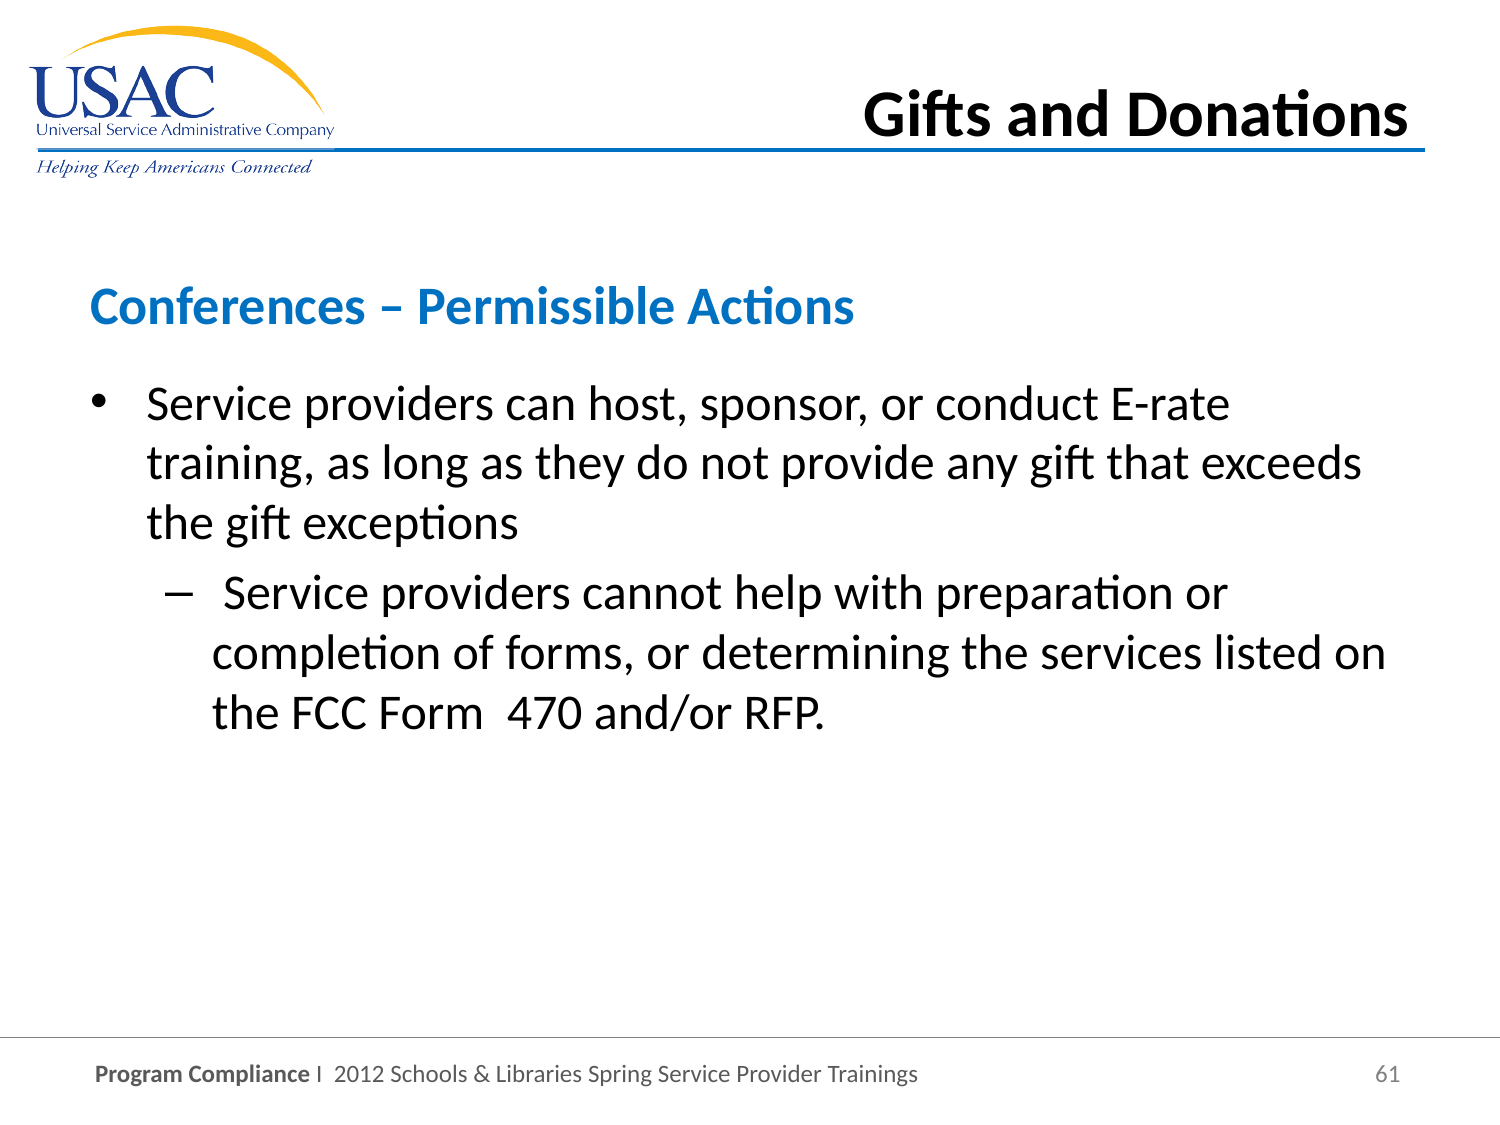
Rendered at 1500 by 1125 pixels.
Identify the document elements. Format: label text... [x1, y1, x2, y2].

picture [0, 0, 375, 476]
list Conferences – Permissible Actions [75, 262, 1425, 363]
list Gifts and Donations [362, 62, 1425, 150]
list Service providers can host, sponsor, or conduct E-rate training, as long as they do not provide any gift that exceeds the gift exceptions Service providers cannot help with preparation or completion of forms, or determining the services listed on the FCC Form 470 and/or RFP. [75, 363, 1425, 1025]
